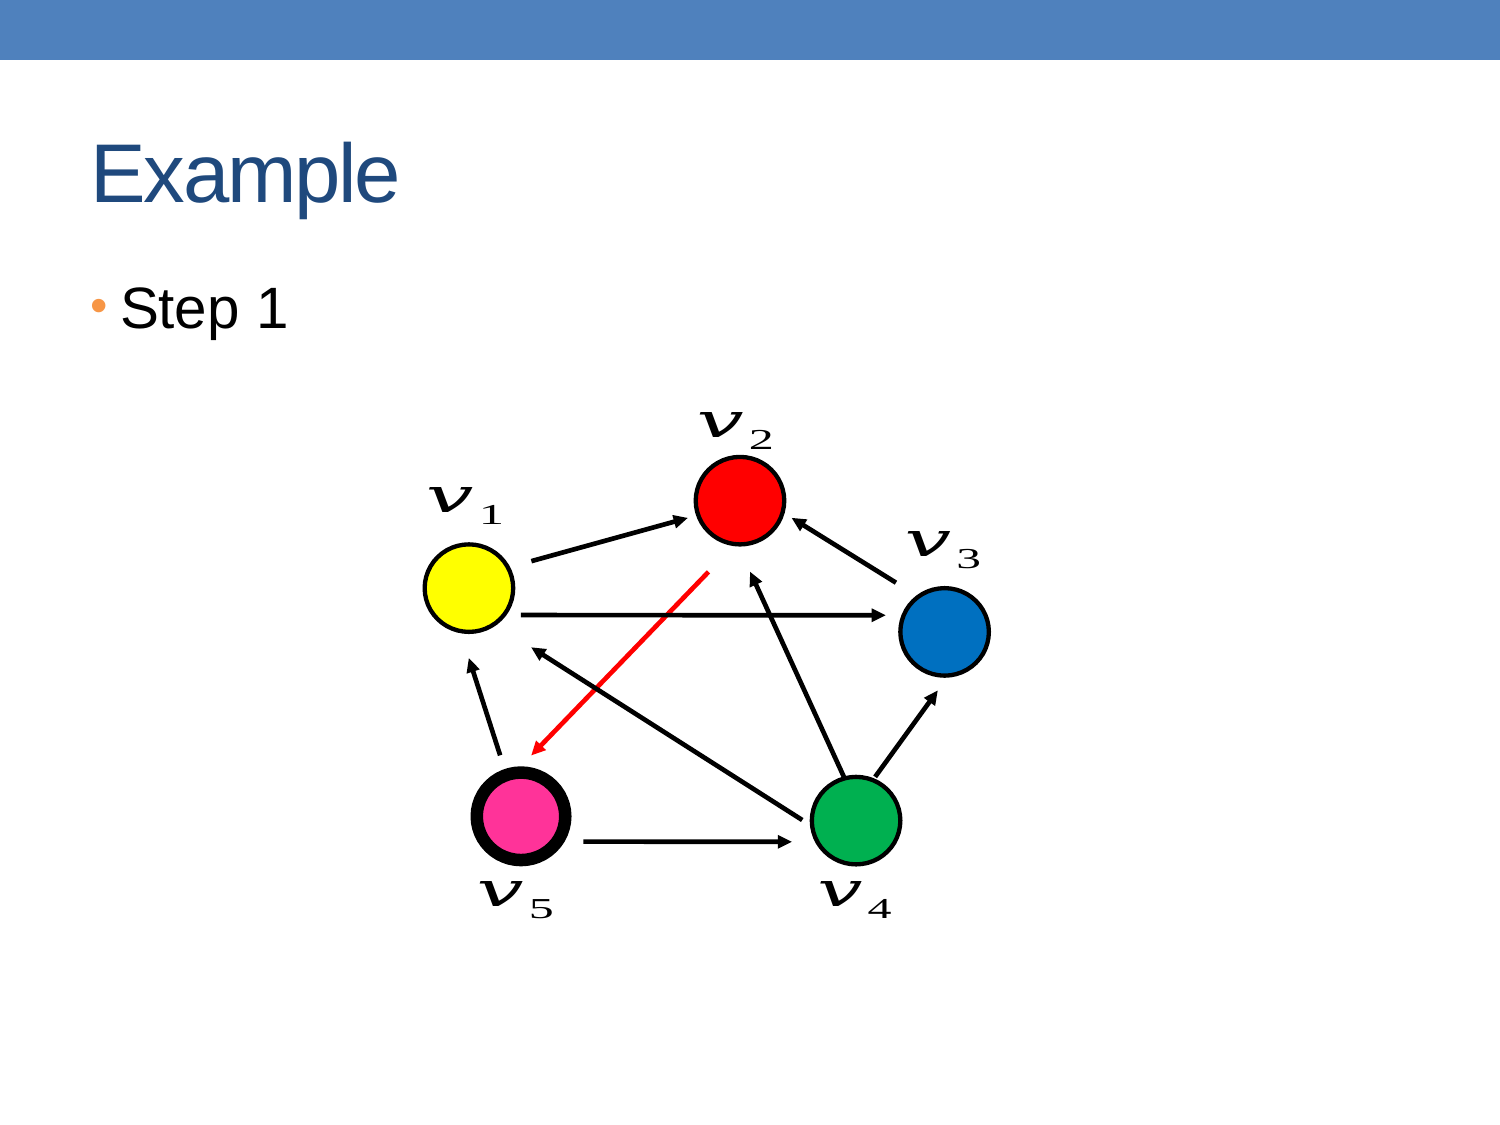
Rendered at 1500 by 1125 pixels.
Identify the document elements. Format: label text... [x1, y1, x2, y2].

title Example [75, 87, 1425, 250]
list Step 1 [75, 262, 1425, 1063]
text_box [424, 395, 990, 926]
